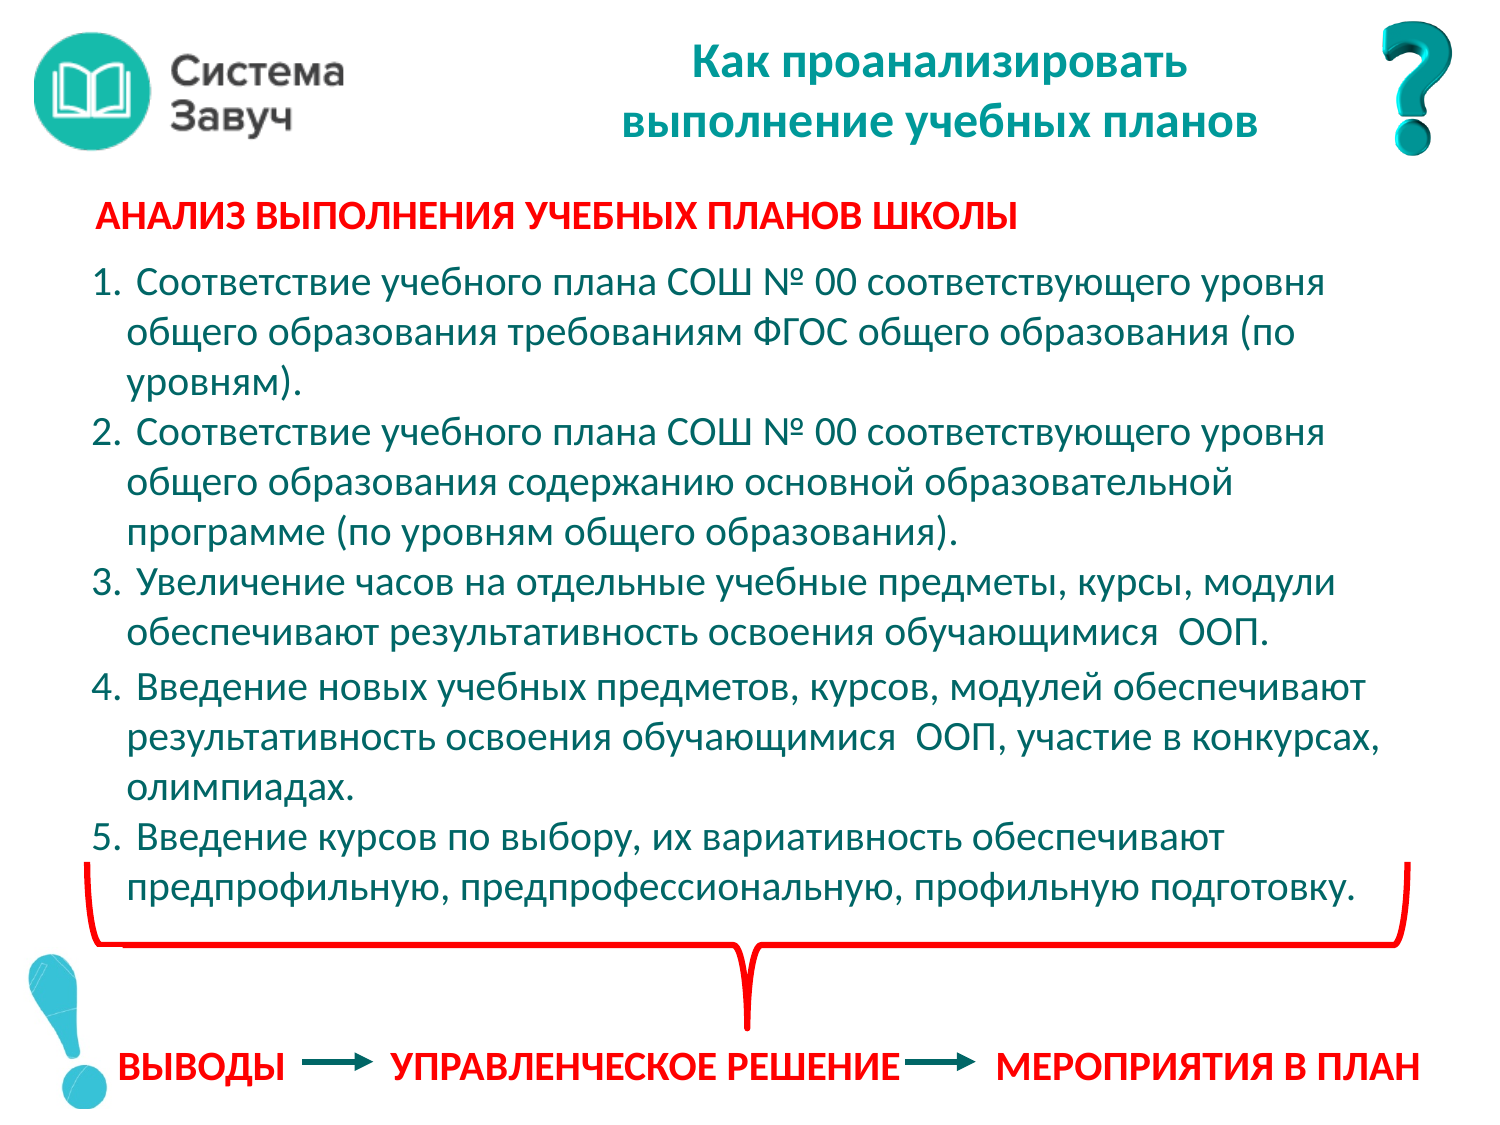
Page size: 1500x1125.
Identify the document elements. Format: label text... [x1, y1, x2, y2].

text_box Как проанализировать выполнение учебных планов [484, 20, 1328, 156]
picture [12, 947, 123, 1109]
text_box [86, 861, 1409, 1028]
text_box ВЫВОДЫ УПРАВЛЕНЧЕСКОЕ РЕШЕНИЕ МЕРОПРИЯТИЯ В ПЛАН [129, 1028, 1486, 1097]
text_box Соответствие учебного плана СОШ № 00 соответствующего уровня общего образования требованиям ФГОС общего образования (по уровням). Соответствие учебного плана СОШ № 00 соответствующего уровня общего образования содержанию основной образовательной программе (по уровням общего образования). Увеличение часов на отдельные учебные предметы, курсы, модули обеспечивают результативность освоения обучающимися ООП. Введение новых учебных предметов, курсов, модулей обеспечивают результативность освоения обучающимися ООП, участие в конкурсах, олимпиадах. Введение курсов по выбору, их вариативность обеспечивают предпрофильную, предпрофессиональную, профильную подготовку. [76, 246, 1397, 917]
picture [34, 0, 347, 188]
picture [1333, 2, 1500, 169]
text_box АНАЛИЗ ВЫПОЛНЕНИЯ УЧЕБНЫХ ПЛАНОВ ШКОЛЫ [80, 176, 1035, 246]
